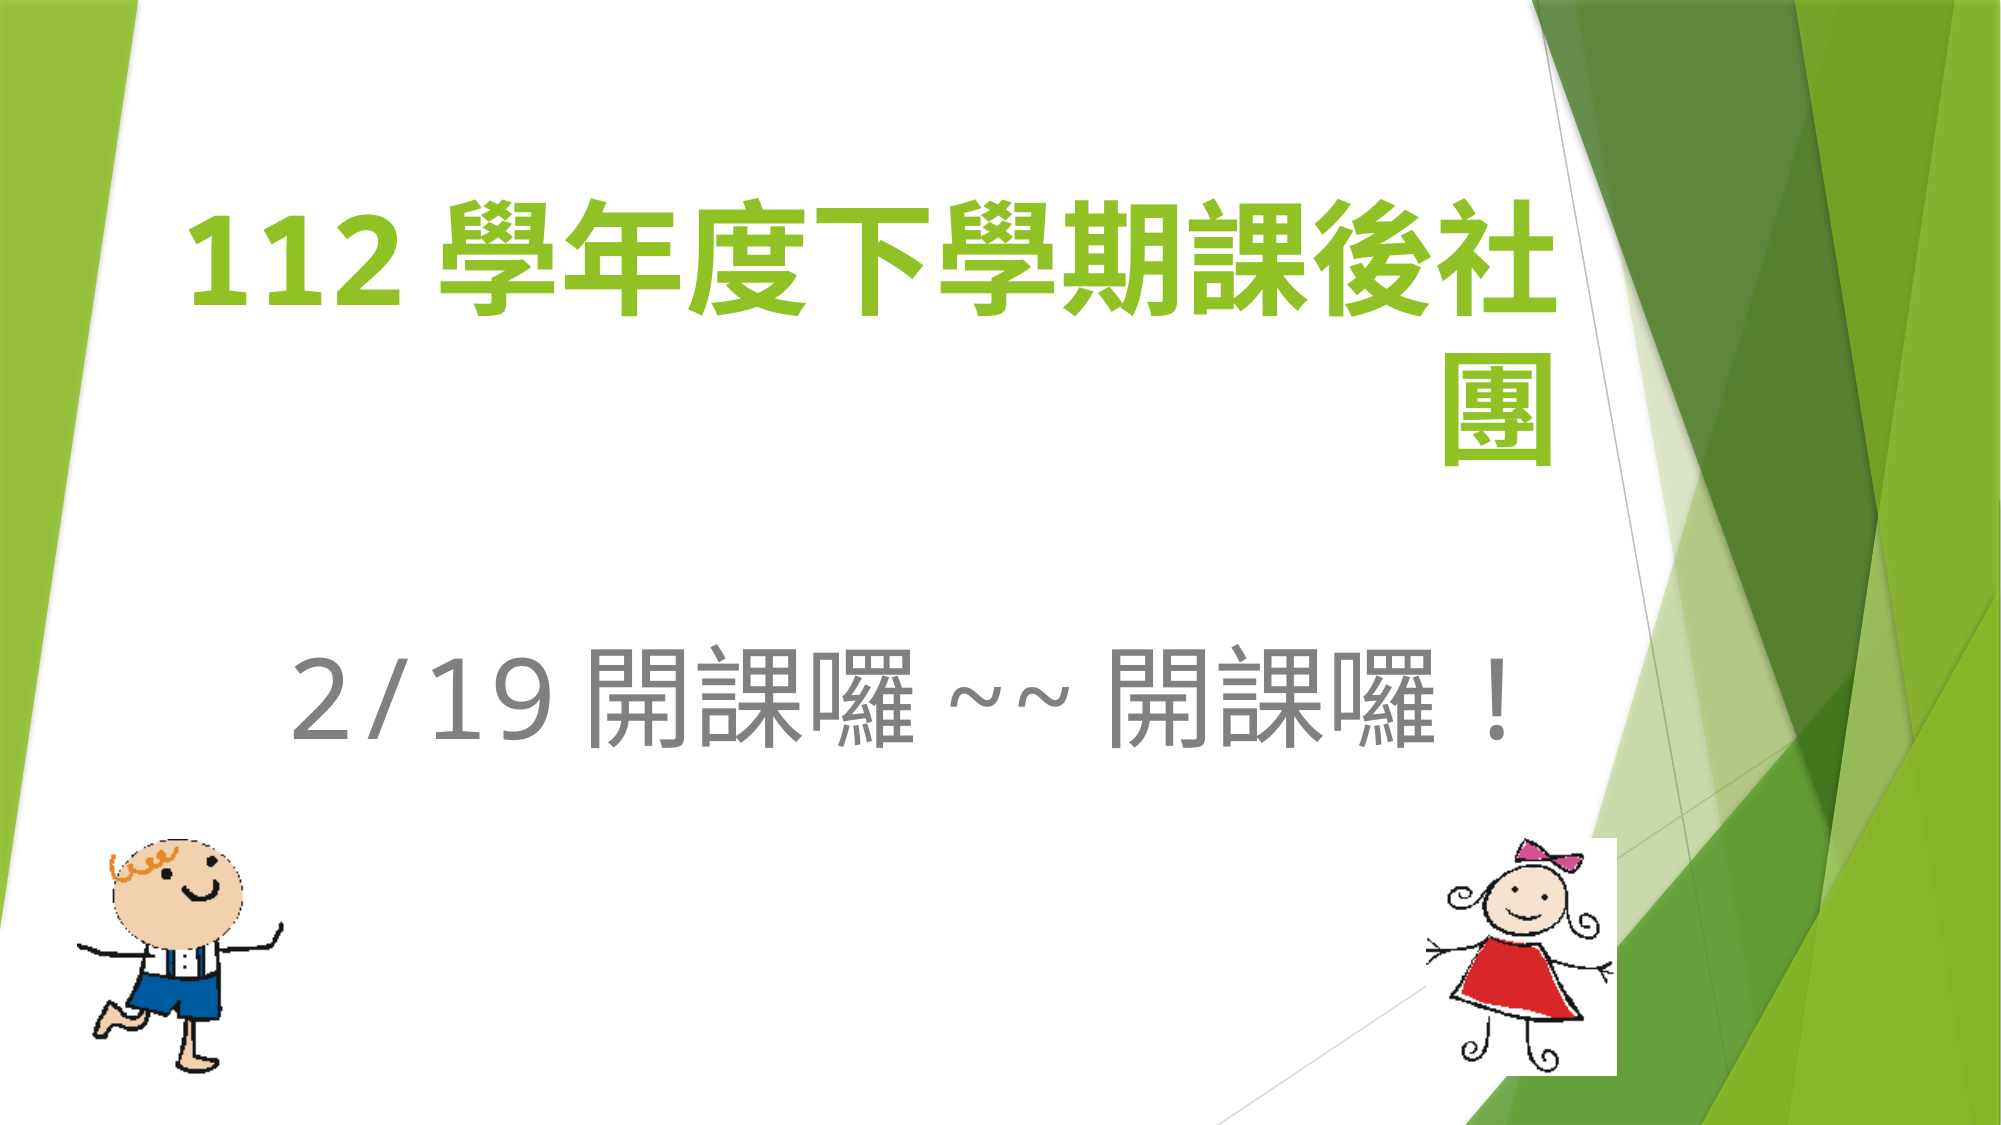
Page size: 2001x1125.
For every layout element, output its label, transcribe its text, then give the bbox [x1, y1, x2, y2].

picture [77, 838, 288, 1078]
title 112學年度下學期課後社團 [59, 83, 1576, 489]
picture [1425, 837, 1618, 1077]
subtitle 2/19開課囉~~開課囉! [204, 619, 1479, 800]
